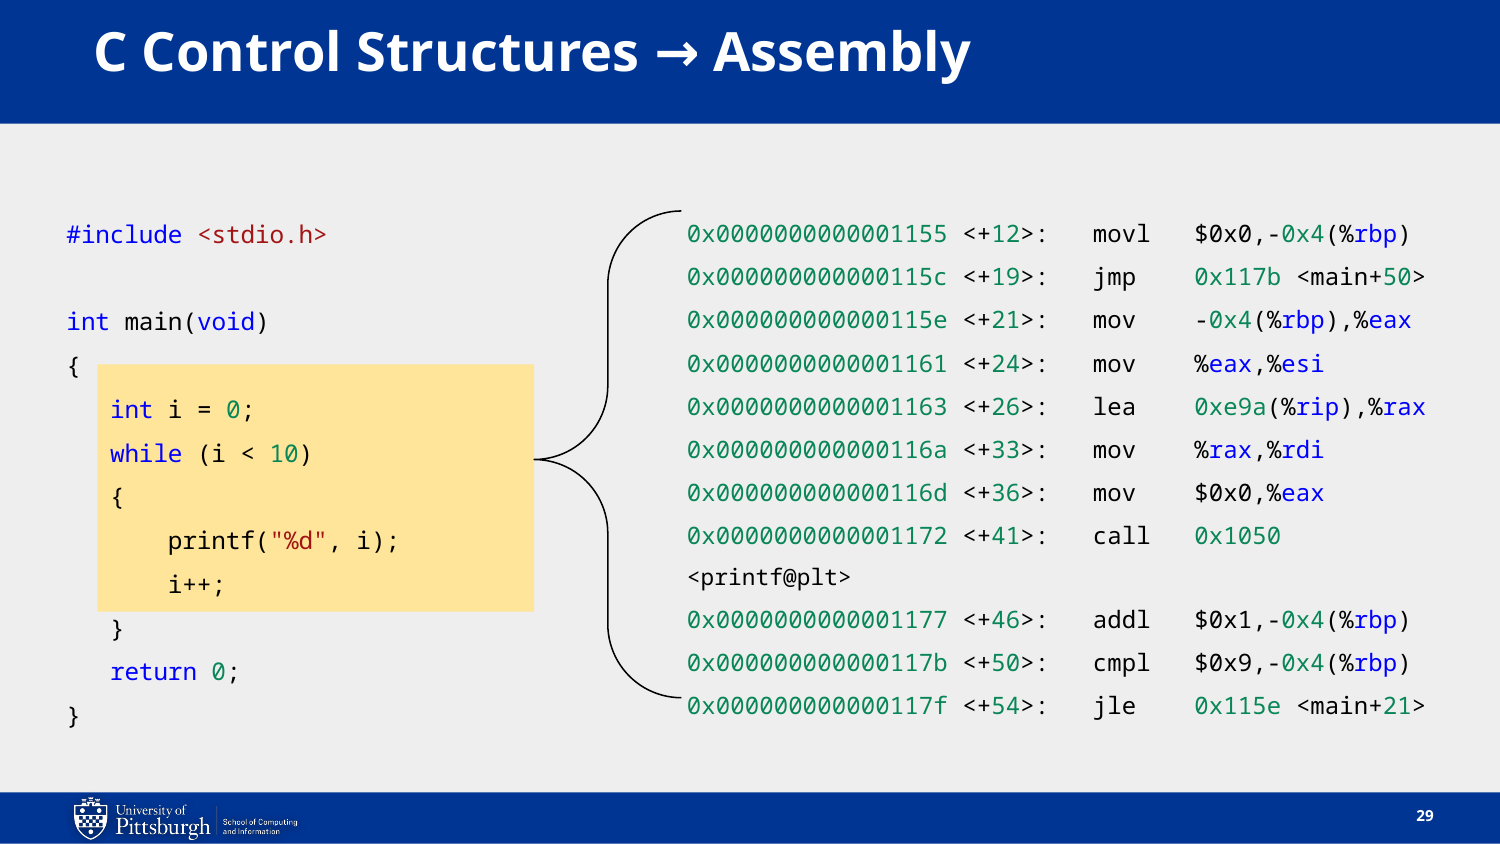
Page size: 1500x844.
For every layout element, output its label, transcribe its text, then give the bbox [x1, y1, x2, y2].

slide_number 29 [1358, 791, 1449, 843]
picture [74, 797, 310, 840]
list #include <stdio.h> int main(void) { int i = 0; while (i < 10) { printf("%d", i); i++; } return 0; } [51, 189, 671, 750]
list 0x0000000000001155 <+12>: movl $0x0,-0x4(%rbp) 0x000000000000115c <+19>: jmp 0x117b <main+50> 0x000000000000115e <+21>: mov -0x4(%rbp),%eax 0x0000000000001161 <+24>: mov %eax,%esi 0x0000000000001163 <+26>: lea 0xe9a(%rip),%rax 0x000000000000116a <+33>: mov %rax,%rdi 0x000000000000116d <+36>: mov $0x0,%eax 0x0000000000001172 <+41>: call 0x1050 <printf@plt> 0x0000000000001177 <+46>: addl $0x1,-0x4(%rbp) 0x000000000000117b <+50>: cmpl $0x9,-0x4(%rbp) 0x000000000000117f <+54>: jle 0x115e <main+21> [671, 189, 1449, 750]
title C Control Structures → Assembly [78, 0, 1422, 98]
text_box [534, 210, 682, 698]
